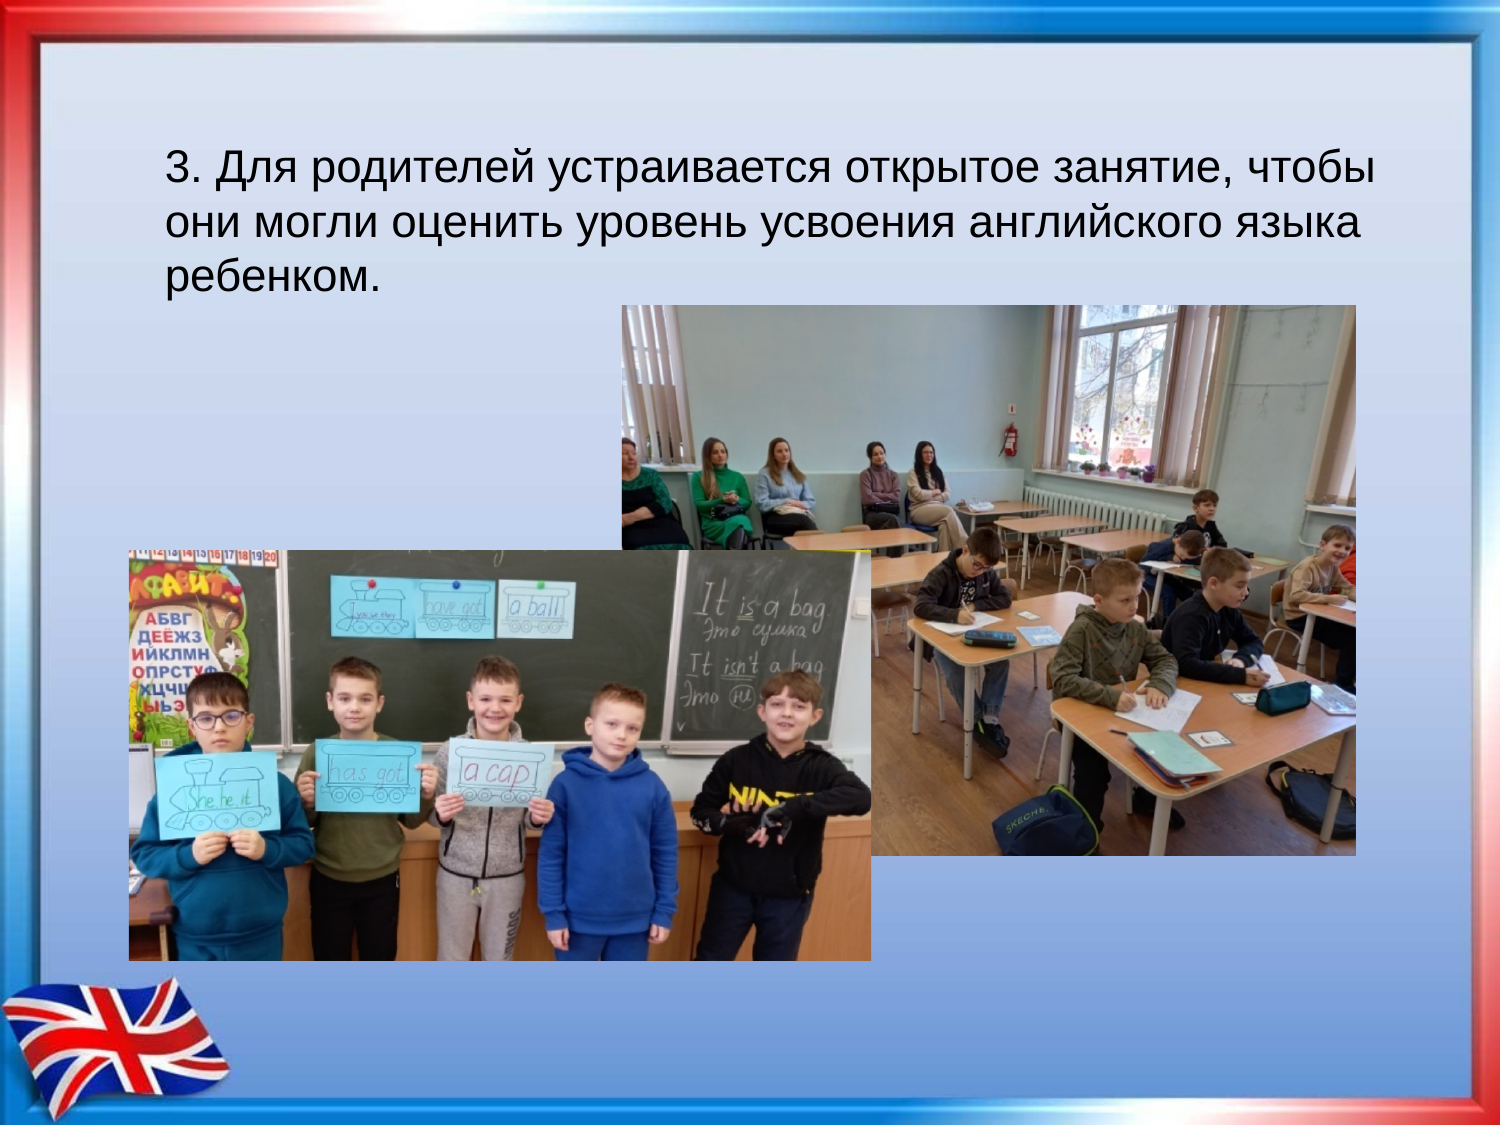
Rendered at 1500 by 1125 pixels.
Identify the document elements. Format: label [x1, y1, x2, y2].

list [620, 304, 1356, 856]
picture [0, 0, 1500, 1125]
